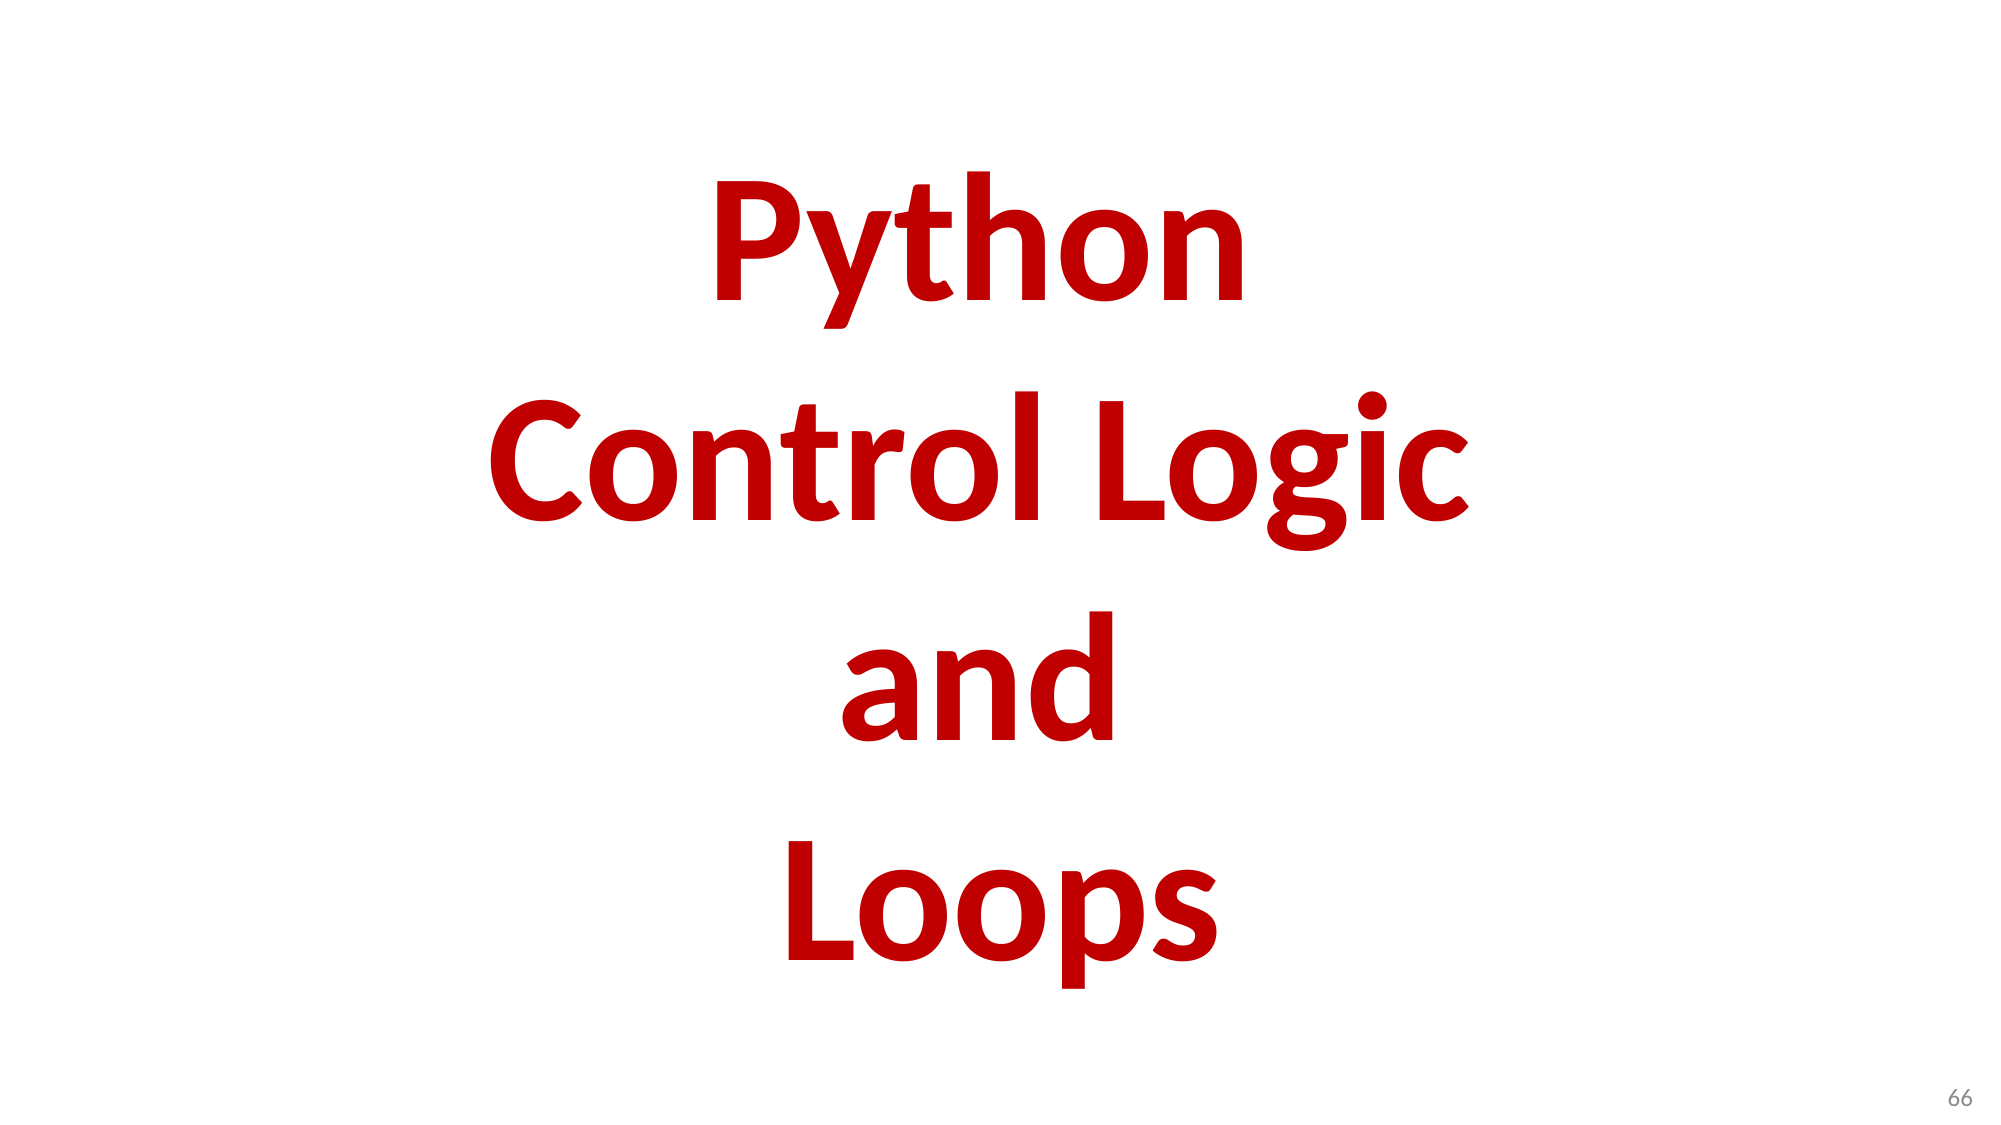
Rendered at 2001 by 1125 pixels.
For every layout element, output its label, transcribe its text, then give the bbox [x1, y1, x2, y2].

title Python Control Logic and Loops [75, 45, 1927, 1070]
slide_number 66 [1830, 1076, 1989, 1116]
